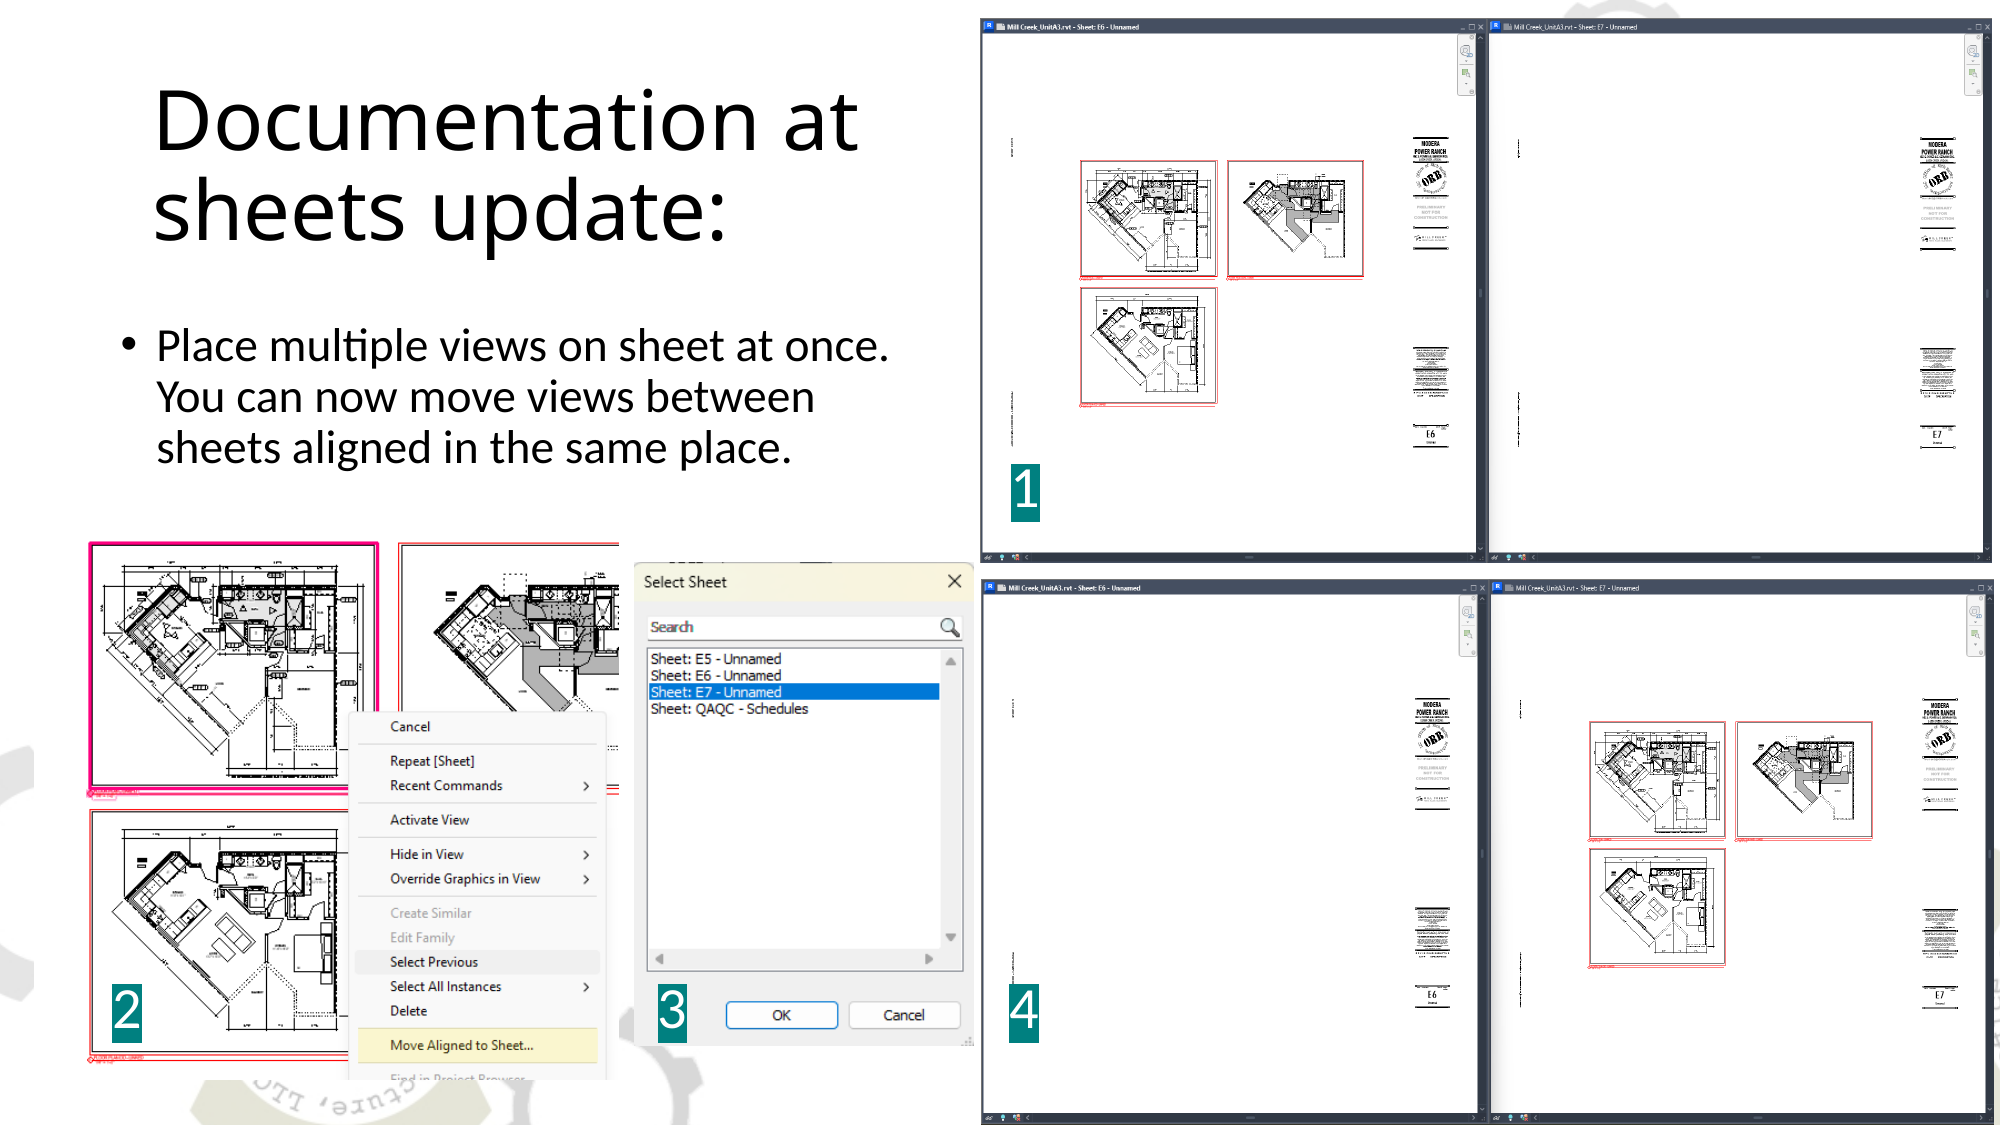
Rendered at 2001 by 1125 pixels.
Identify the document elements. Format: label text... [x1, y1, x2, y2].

picture [981, 579, 1994, 1125]
picture [34, 476, 619, 1080]
title Documentation at sheets update: [137, 59, 965, 278]
picture [980, 18, 1992, 563]
list Place multiple views on sheet at once. You can now move views between sheets aligned in the same place. [34, 312, 951, 482]
picture [634, 562, 974, 1046]
